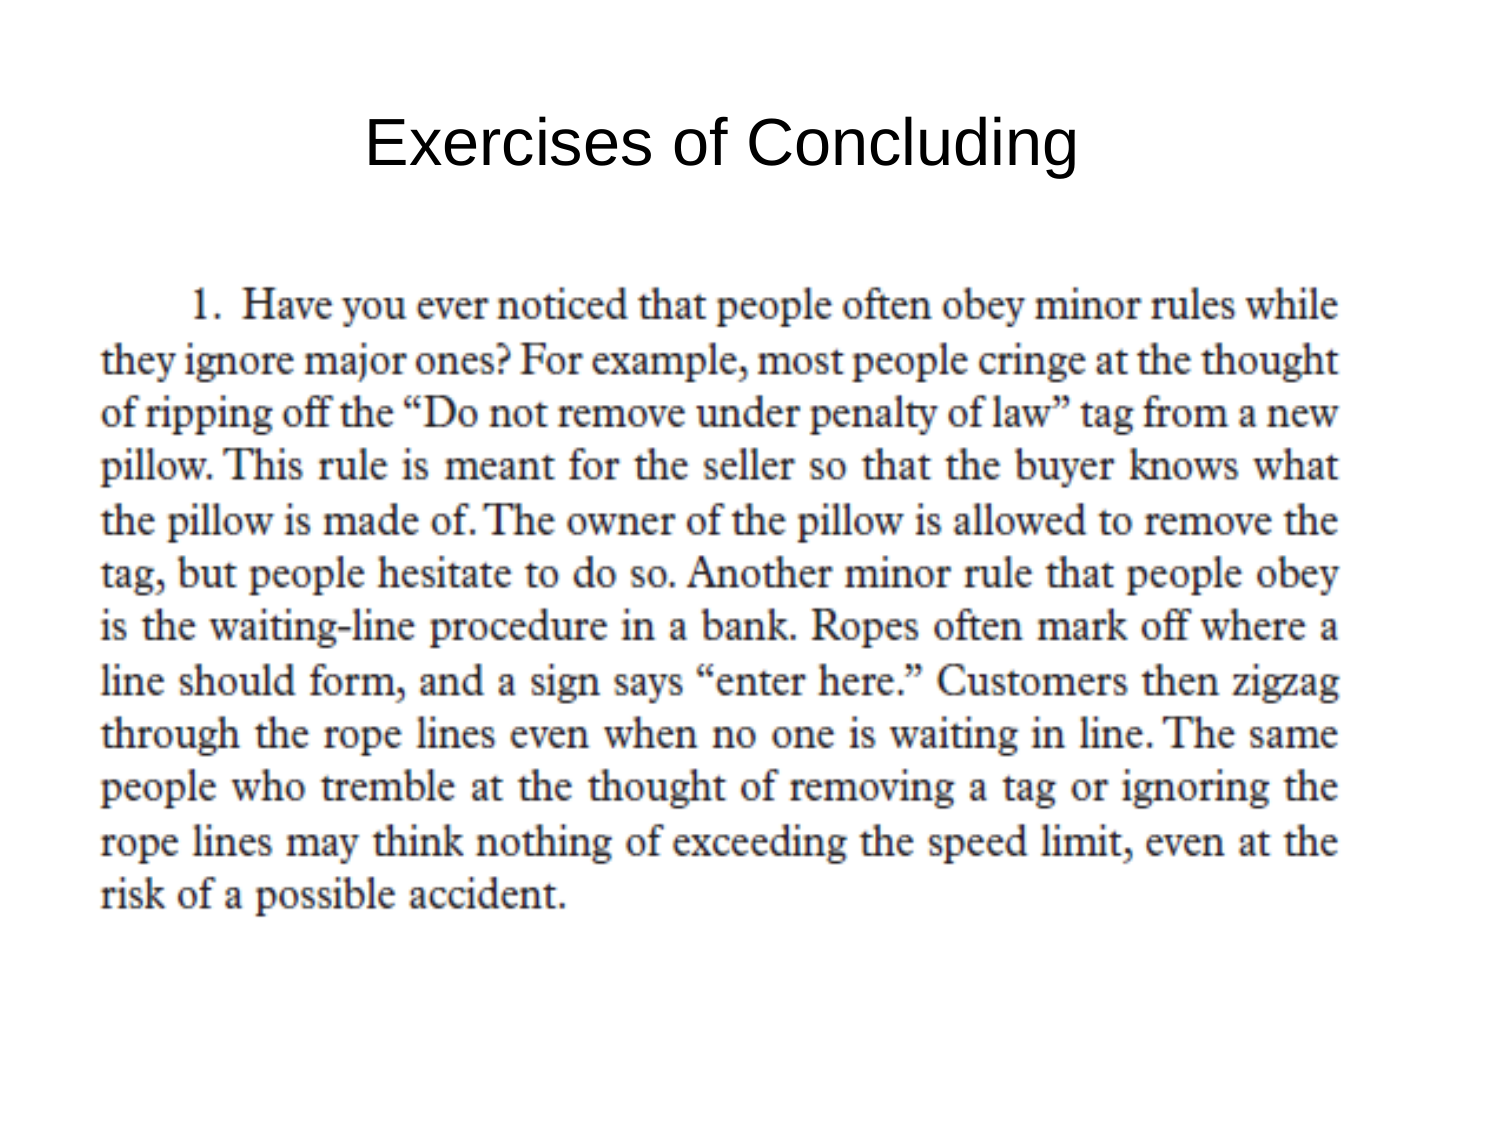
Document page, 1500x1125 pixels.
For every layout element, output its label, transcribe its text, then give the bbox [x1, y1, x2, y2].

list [43, 231, 1396, 926]
title Exercises of Concluding [74, 44, 1426, 233]
